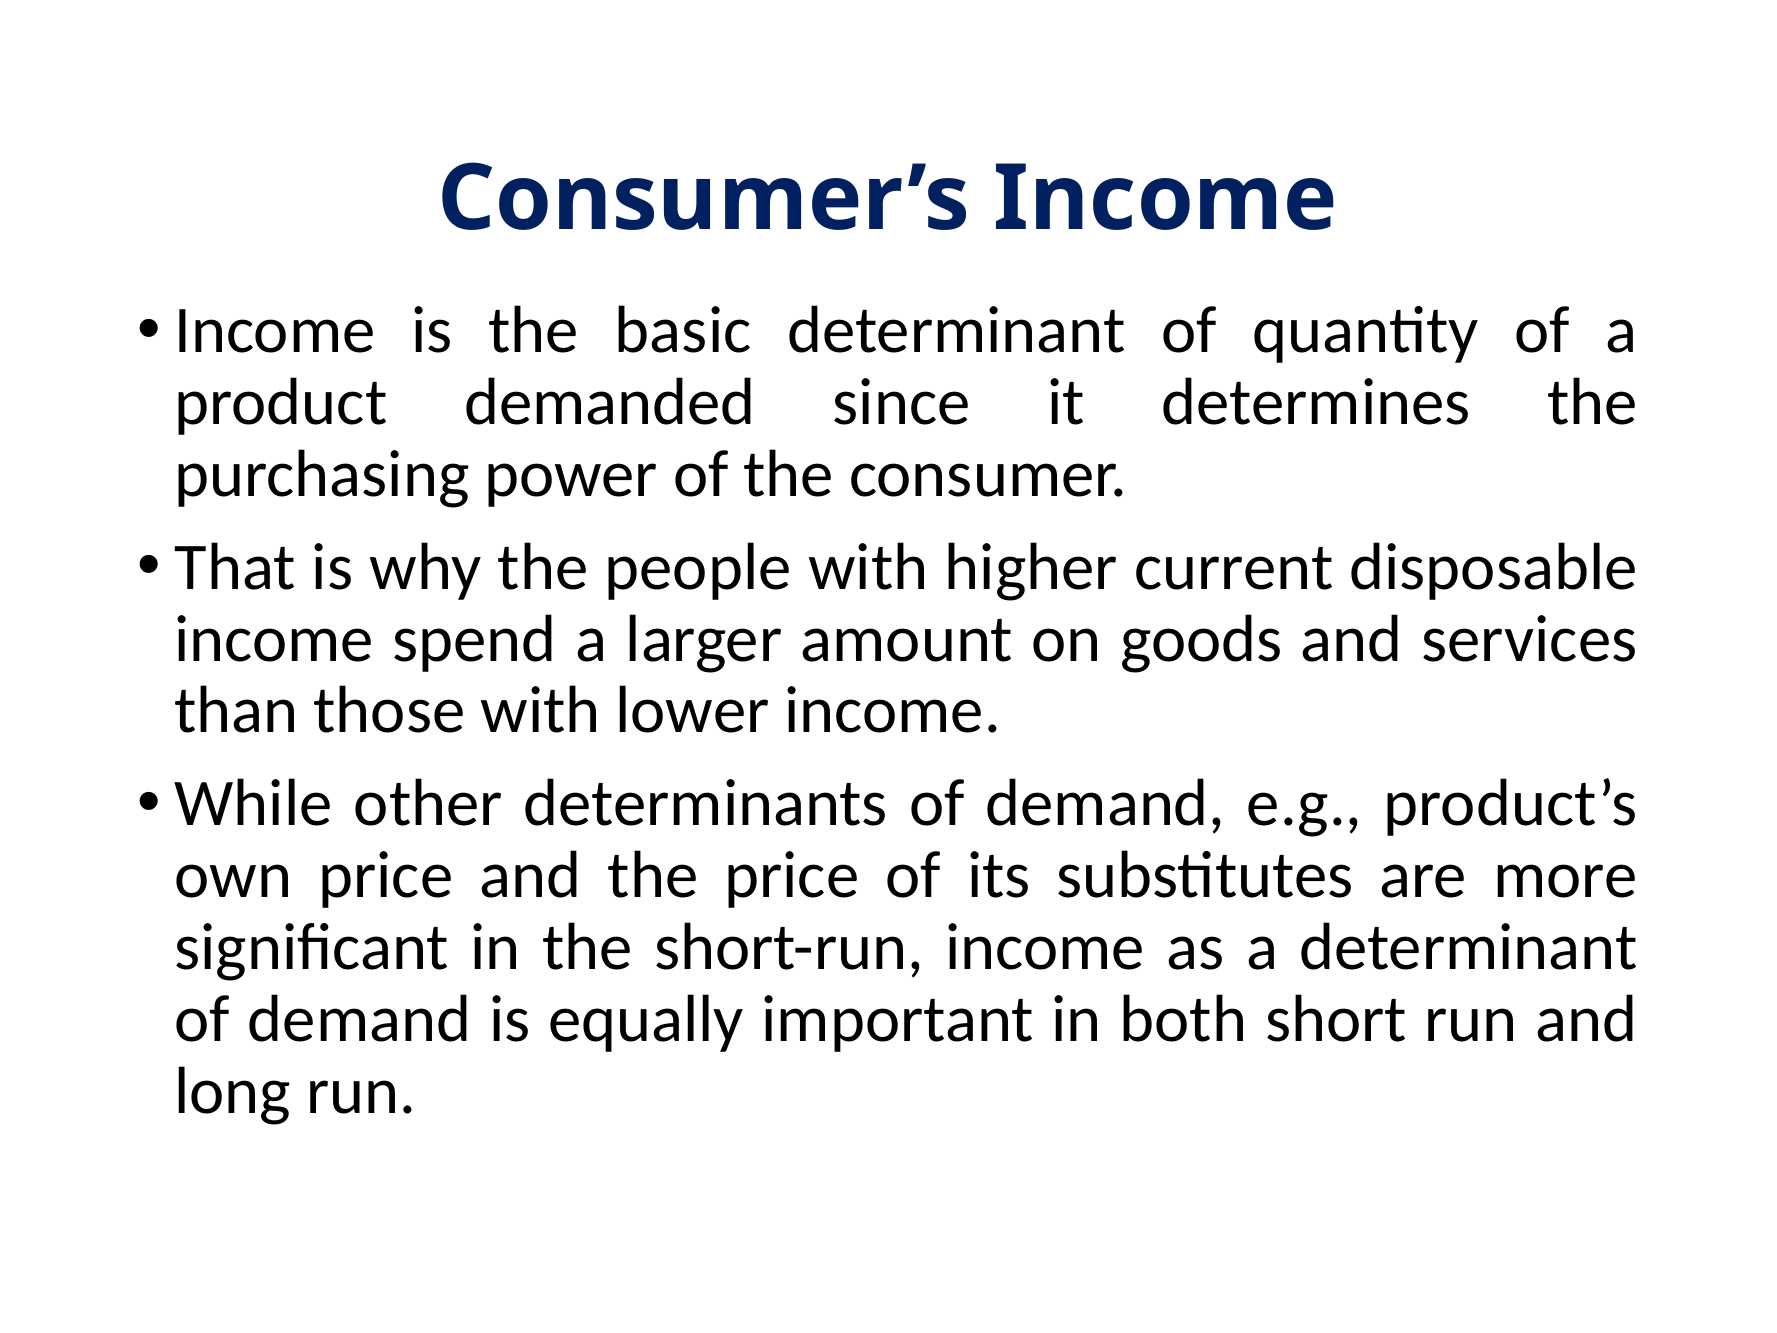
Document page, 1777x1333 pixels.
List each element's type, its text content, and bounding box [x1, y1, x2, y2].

title Consumer’s Income [121, 70, 1655, 287]
list Income is the basic determinant of quantity of a product demanded since it determines the purchasing power of the consumer. That is why the people with higher current disposable income spend a larger amount on goods and services than those with lower income. While other determinants of demand, e.g., product’s own price and the price of its substitutes are more significant in the short-run, income as a determinant of demand is equally important in both short run and long run. [121, 287, 1655, 1201]
